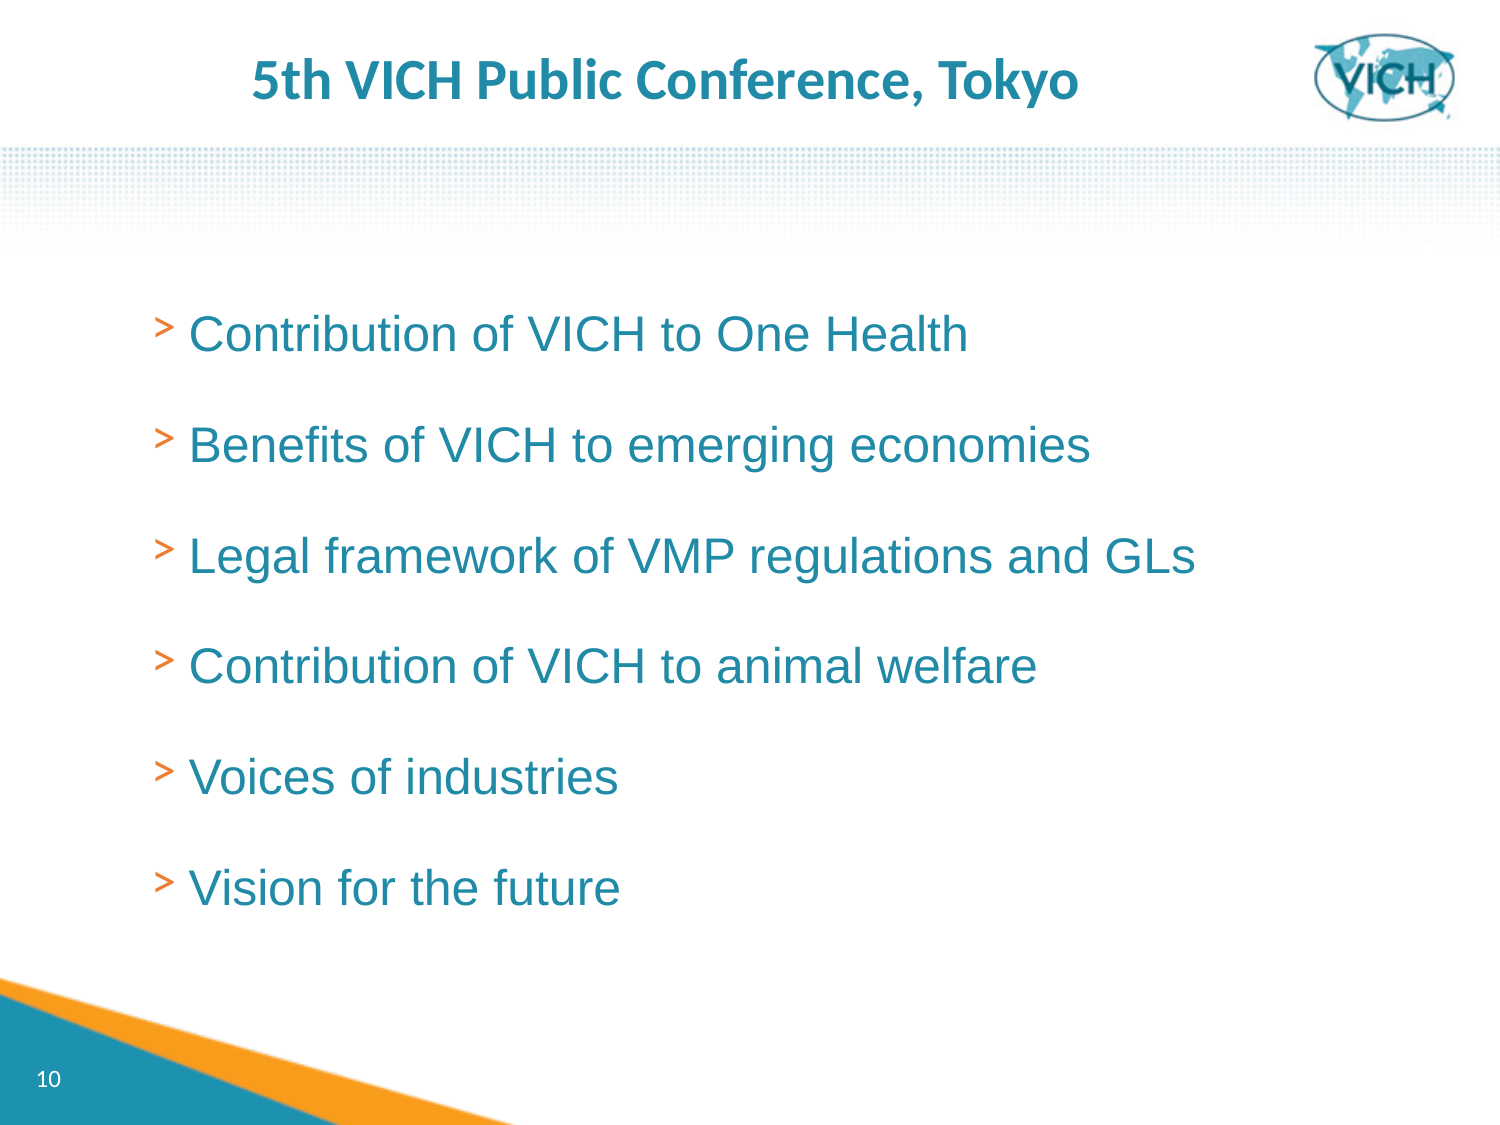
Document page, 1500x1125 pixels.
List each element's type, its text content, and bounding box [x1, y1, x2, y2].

list Contribution of VICH to One Health Benefits of VICH to emerging economies Legal framework of VMP regulations and GLs Contribution of VICH to animal welfare Voices of industries Vision for the future [136, 263, 1449, 999]
picture [0, 977, 523, 1125]
list 5th VICH Public Conference, Tokyo [77, 36, 1255, 125]
picture [0, 0, 1500, 272]
